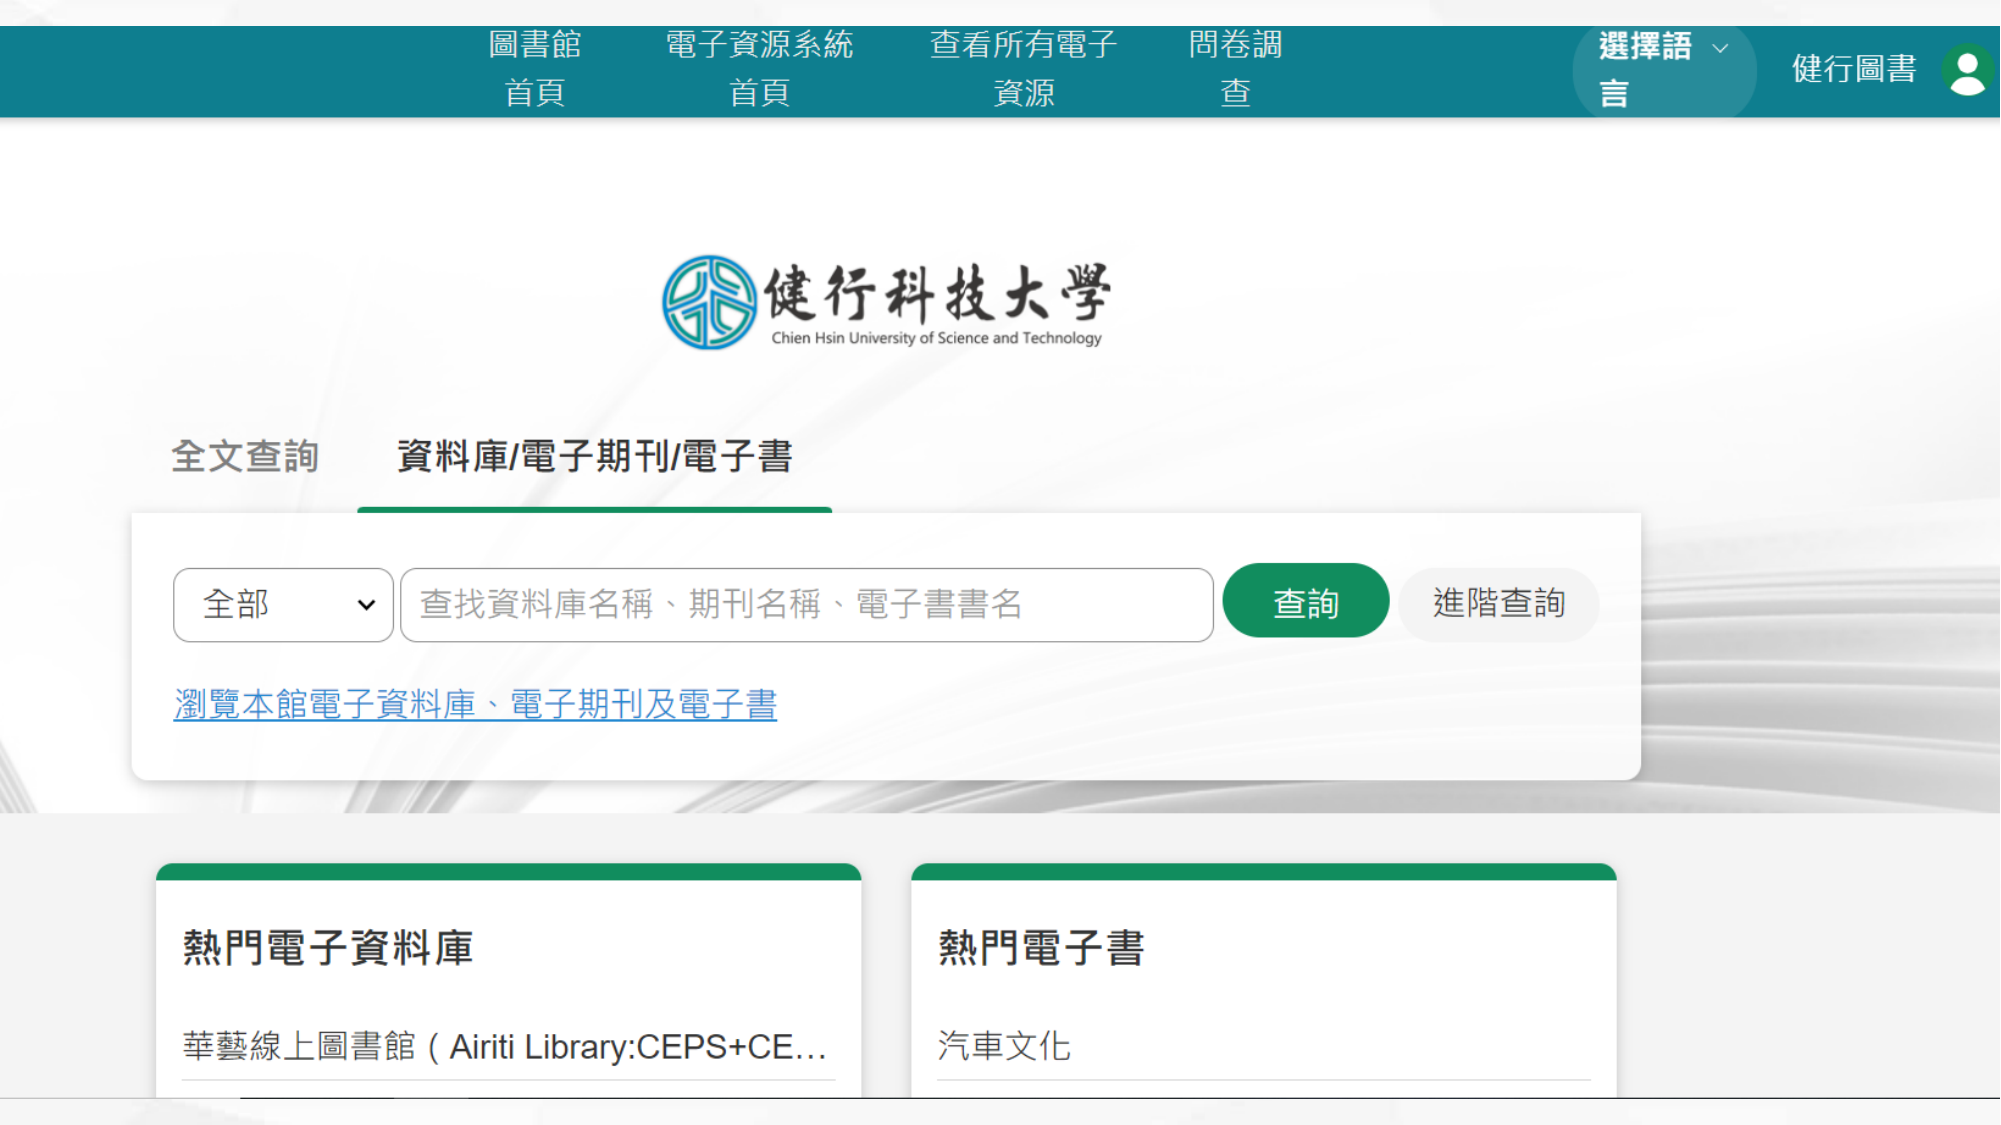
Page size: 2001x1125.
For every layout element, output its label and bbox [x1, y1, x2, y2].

picture [0, 0, 2001, 1125]
list [0, 26, 2000, 1099]
